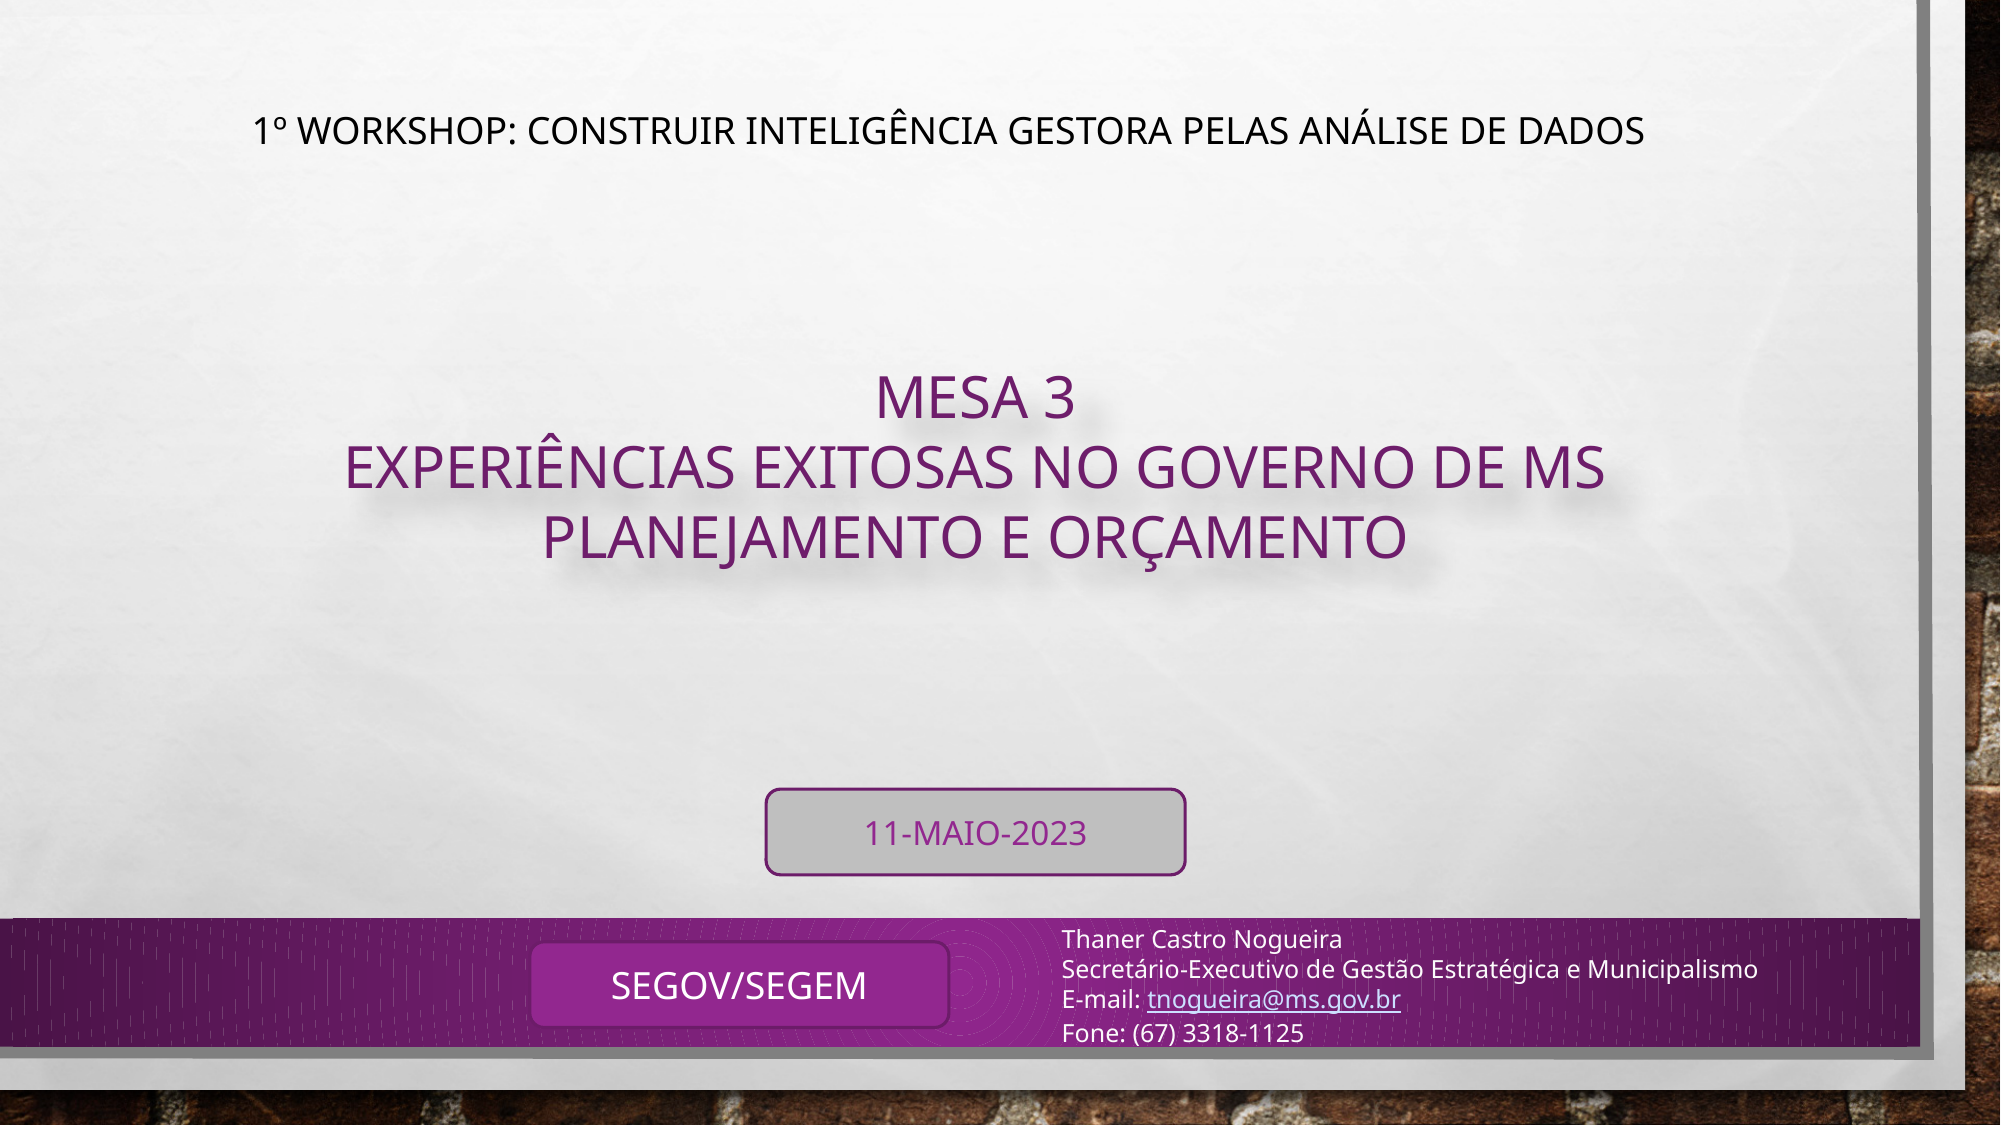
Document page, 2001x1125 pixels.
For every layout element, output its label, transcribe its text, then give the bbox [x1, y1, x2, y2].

text_box Thaner Castro Nogueira Secretário-Executivo de Gestão Estratégica e Municipalismo E-mail: tnogueira@ms.gov.br Fone: (67) 3318-1125 [1046, 916, 1776, 1056]
text_box MESA 3 EXPERIÊNCIAS EXITOSAS NO GOVERNO DE MS PLANEJAMENTO E ORÇAMENTO [328, 353, 1623, 578]
text_box SEGOV/SEGEM [528, 940, 951, 1030]
text_box 1º WORKSHOP: CONSTRUIR INTELIGÊNCIA GESTORA PELAS ANÁLISE DE DADOS [236, 99, 1661, 160]
text_box 11-MAIO-2023 [764, 787, 1187, 877]
picture [0, 0, 2000, 1125]
